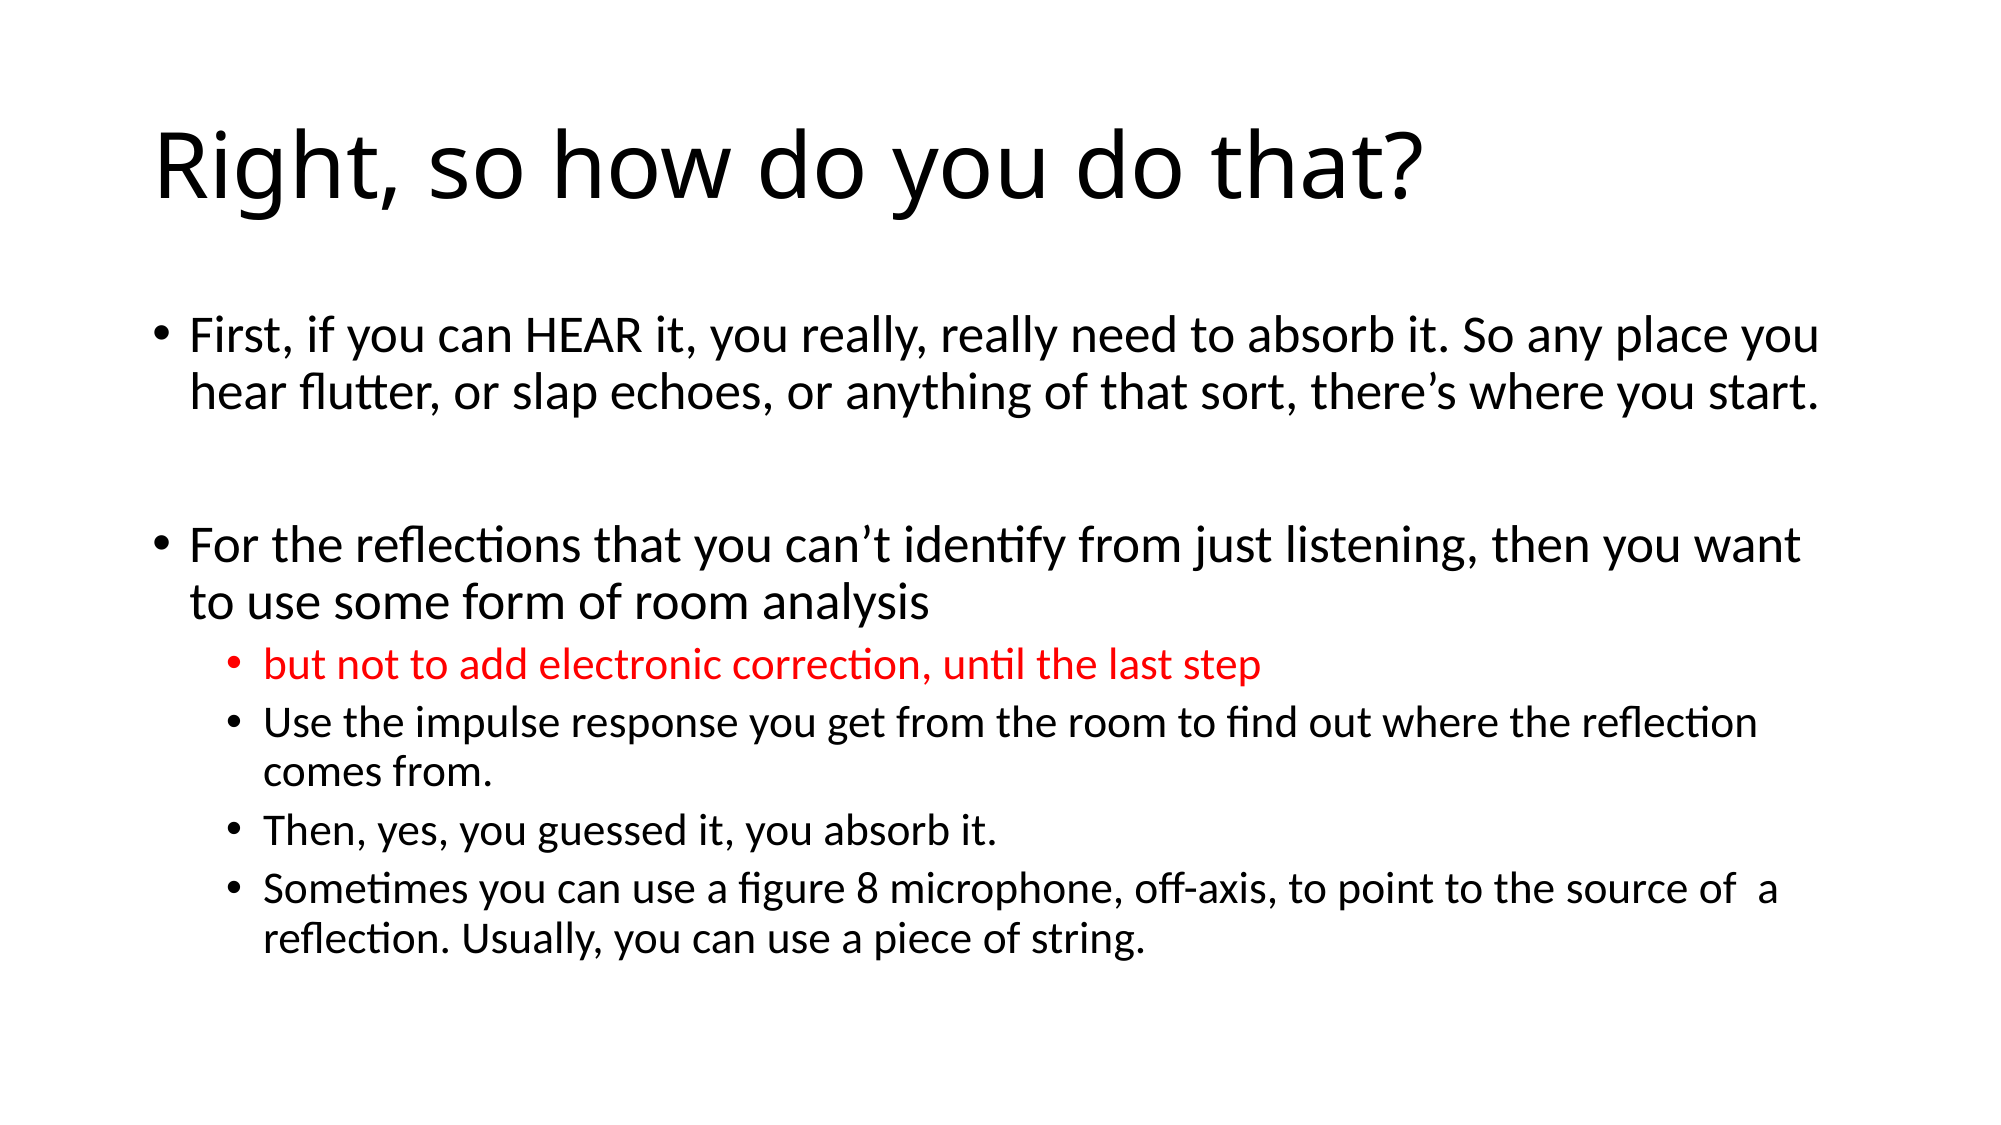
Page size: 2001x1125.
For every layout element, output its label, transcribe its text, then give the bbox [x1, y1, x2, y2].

list First, if you can HEAR it, you really, really need to absorb it. So any place you hear flutter, or slap echoes, or anything of that sort, there’s where you start. For the reflections that you can’t identify from just listening, then you want to use some form of room analysis but not to add electronic correction, until the last step Use the impulse response you get from the room to find out where the reflection comes from. Then, yes, you guessed it, you absorb it. Sometimes you can use a figure 8 microphone, off-axis, to point to the source of a reflection. Usually, you can use a piece of string. [137, 299, 1863, 1014]
title Right, so how do you do that? [137, 59, 1863, 278]
